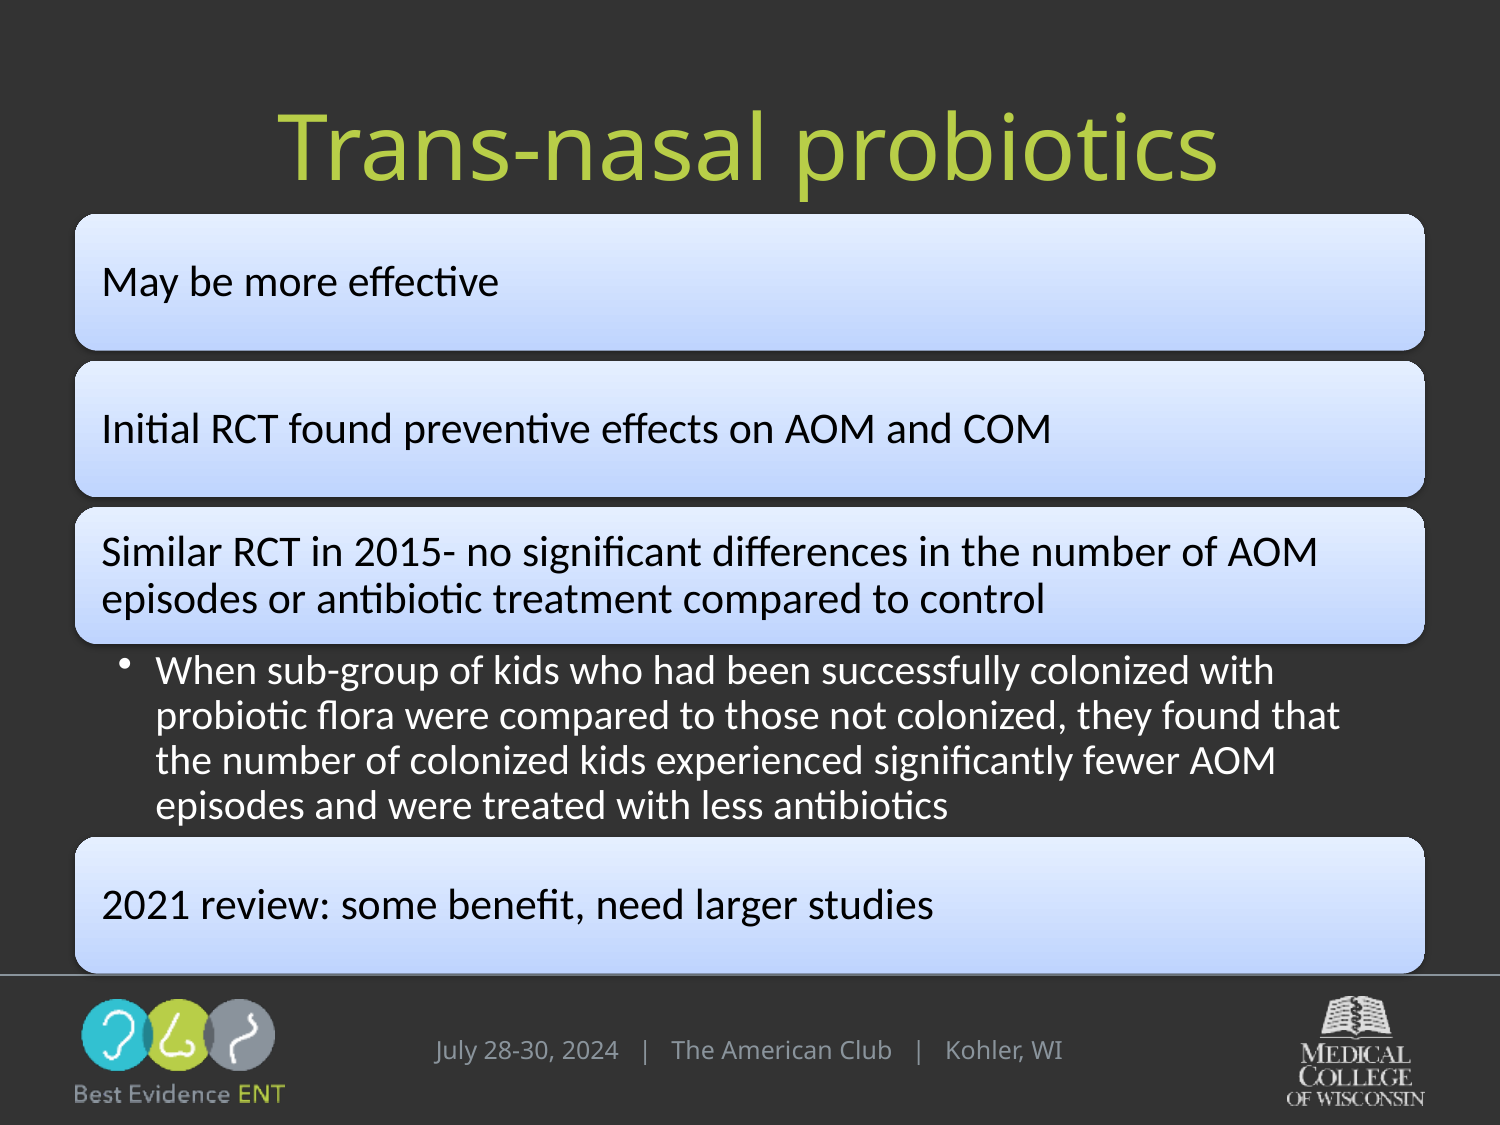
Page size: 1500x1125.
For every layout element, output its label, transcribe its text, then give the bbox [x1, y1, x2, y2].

picture [75, 999, 285, 1103]
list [74, 212, 1426, 976]
picture [1287, 996, 1425, 1106]
footer July 28-30, 2024 | The American Club | Kohler, WI [412, 1021, 1088, 1082]
title Trans-nasal probiotics [75, 50, 1425, 211]
